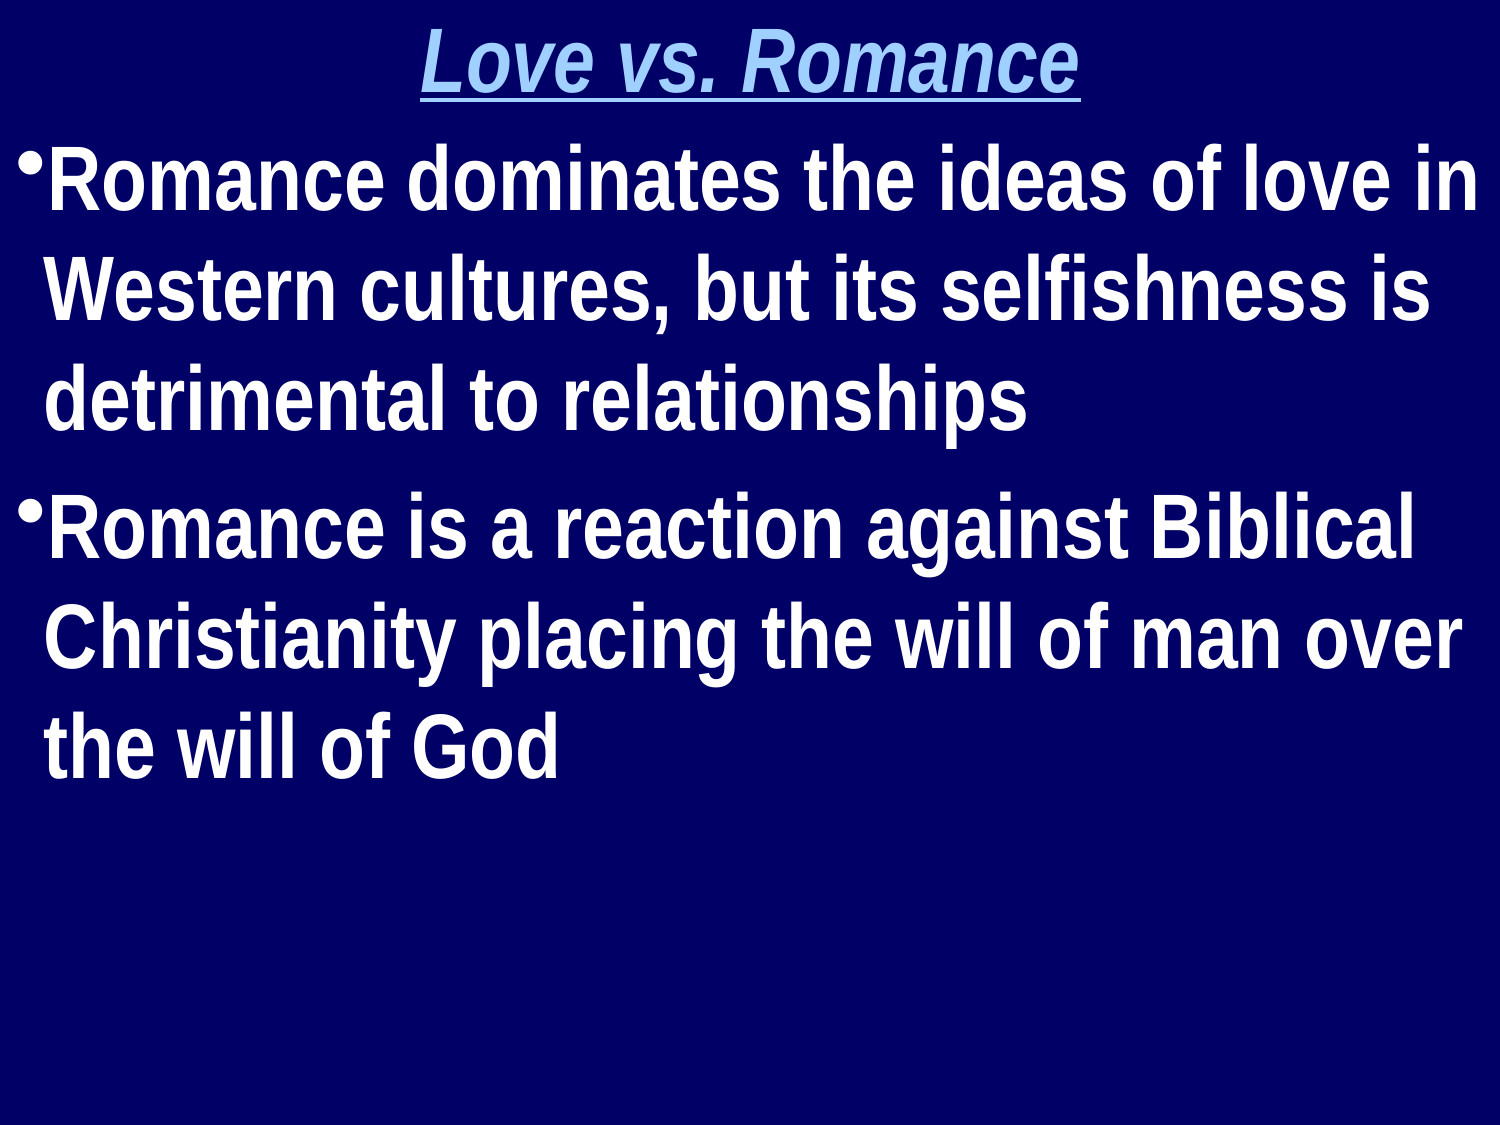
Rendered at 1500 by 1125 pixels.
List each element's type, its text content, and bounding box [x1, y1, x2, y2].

list Romance dominates the ideas of love in Western cultures, but its selfishness is detrimental to relationships Romance is a reaction against Biblical Christianity placing the will of man over the will of God [0, 111, 1500, 1125]
title Love vs. Romance [0, 0, 1500, 111]
